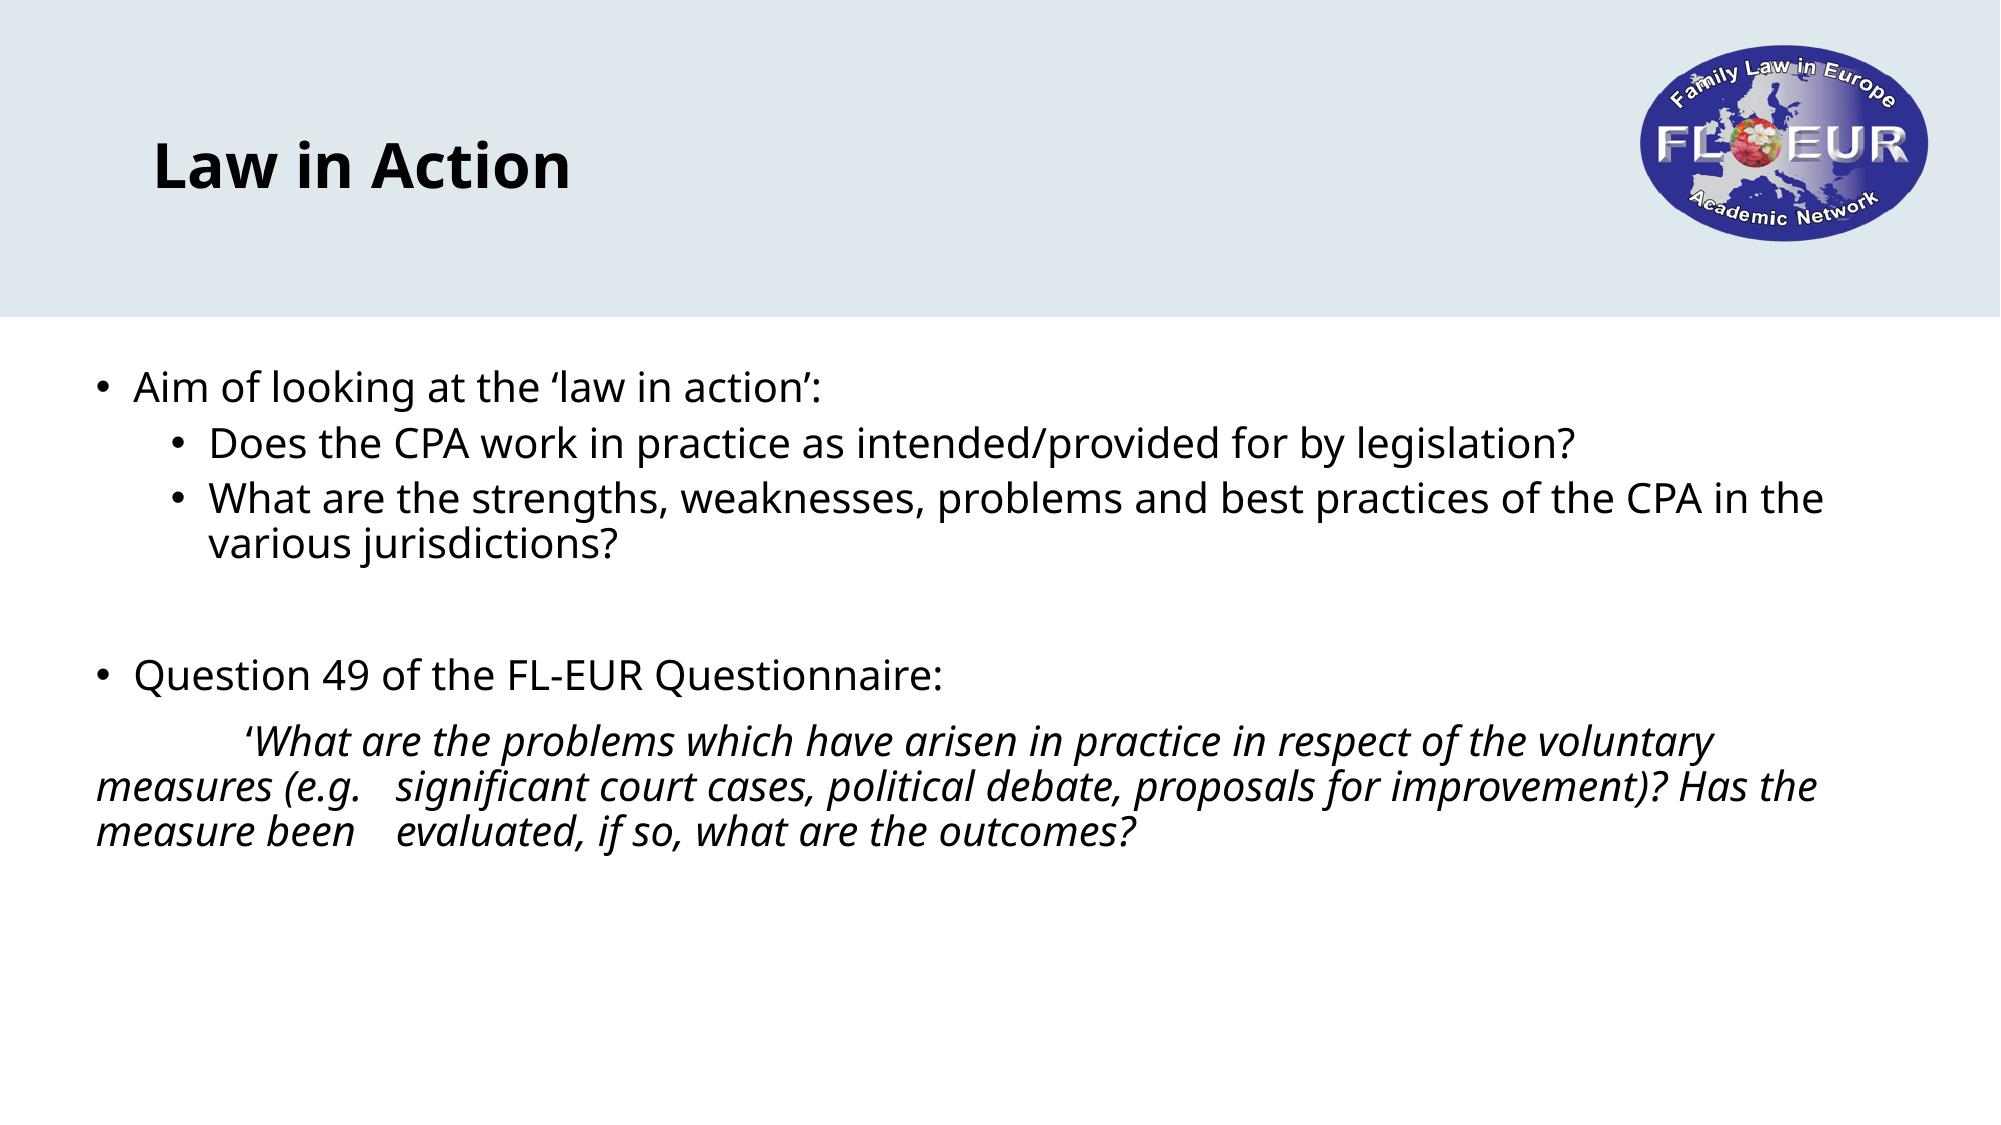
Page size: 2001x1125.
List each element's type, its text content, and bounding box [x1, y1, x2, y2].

title Law in Action [137, 59, 1602, 278]
list Aim of looking at the ‘law in action’: Does the CPA work in practice as intended/provided for by legislation? What are the strengths, weaknesses, problems and best practices of the CPA in the various jurisdictions? Question 49 of the FL-EUR Questionnaire: ‘What are the problems which have arisen in practice in respect of the voluntary measures (e.g. significant court cases, political debate, proposals for improvement)? Has the measure been evaluated, if so, what are the outcomes? [80, 359, 1888, 1040]
picture [1638, 42, 1932, 243]
text_box [0, 0, 2000, 318]
